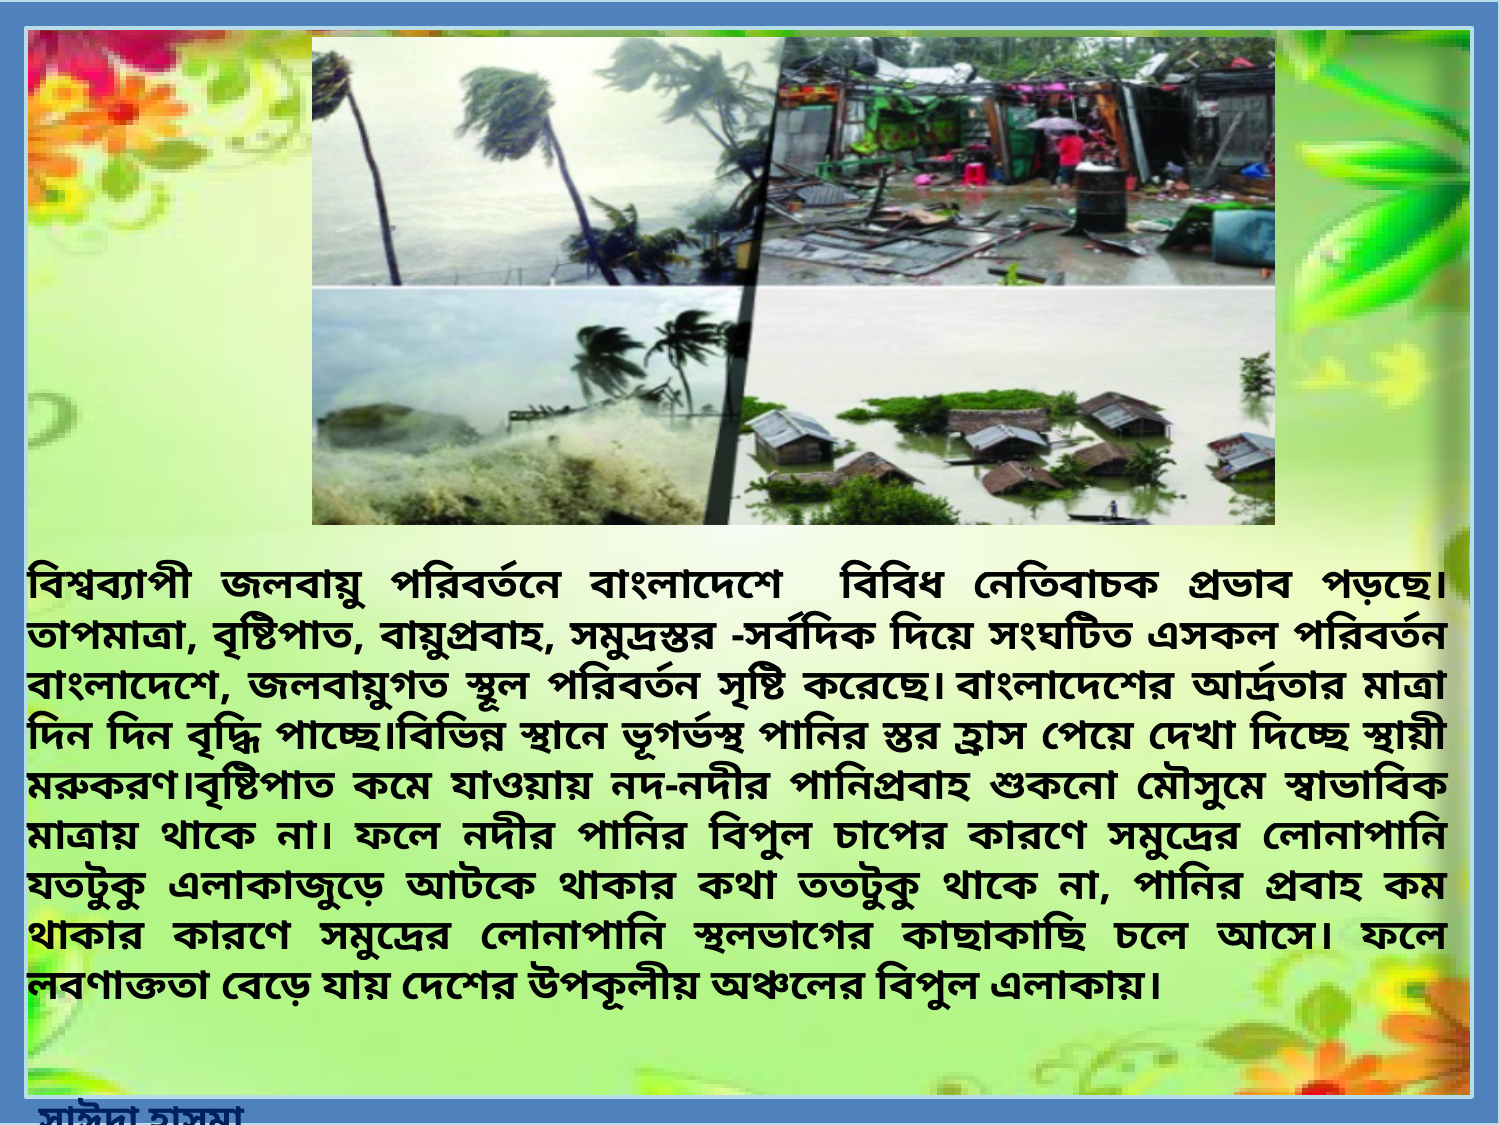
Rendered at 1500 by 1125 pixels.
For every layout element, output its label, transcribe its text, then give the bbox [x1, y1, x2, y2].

text_box বিশ্বব্যাপী জলবায়ু পরিবর্তনে বাংলাদেশে বিবিধ নেতিবাচক প্রভাব পড়ছে। তাপমাত্রা, বৃষ্টিপাত, বায়ুপ্রবাহ, সমুদ্রস্তর -সর্বদিক দিয়ে সংঘটিত এসকল পরিবর্তন বাংলাদেশে, জলবায়ুগত স্থূল পরিবর্তন সৃষ্টি করেছে। বাংলাদেশের আর্দ্রতার মাত্রা দিন দিন বৃদ্ধি পাচ্ছে।বিভিন্ন স্থানে ভূগর্ভস্থ পানির স্তর হ্রাস পেয়ে দেখা দিচ্ছে স্থায়ী মরুকরণ।বৃষ্টিপাত কমে যাওয়ায় নদ-নদীর পানিপ্রবাহ শুকনো মৌসুমে স্বাভাবিক মাত্রায় থাকে না। ফলে নদীর পানির বিপুল চাপের কারণে সমুদ্রের লোনাপানি যতটুকু এলাকাজুড়ে আটকে থাকার কথা ততটুকু থাকে না, পানির প্রবাহ কম থাকার কারণে সমুদ্রের লোনাপানি স্থলভাগের কাছাকাছি চলে আসে। ফলে লবণাক্ততা বেড়ে যায় দেশের উপকূলীয় অঞ্চলের বিপুল এলাকায়। [12, 549, 1463, 1015]
picture [312, 37, 1276, 526]
